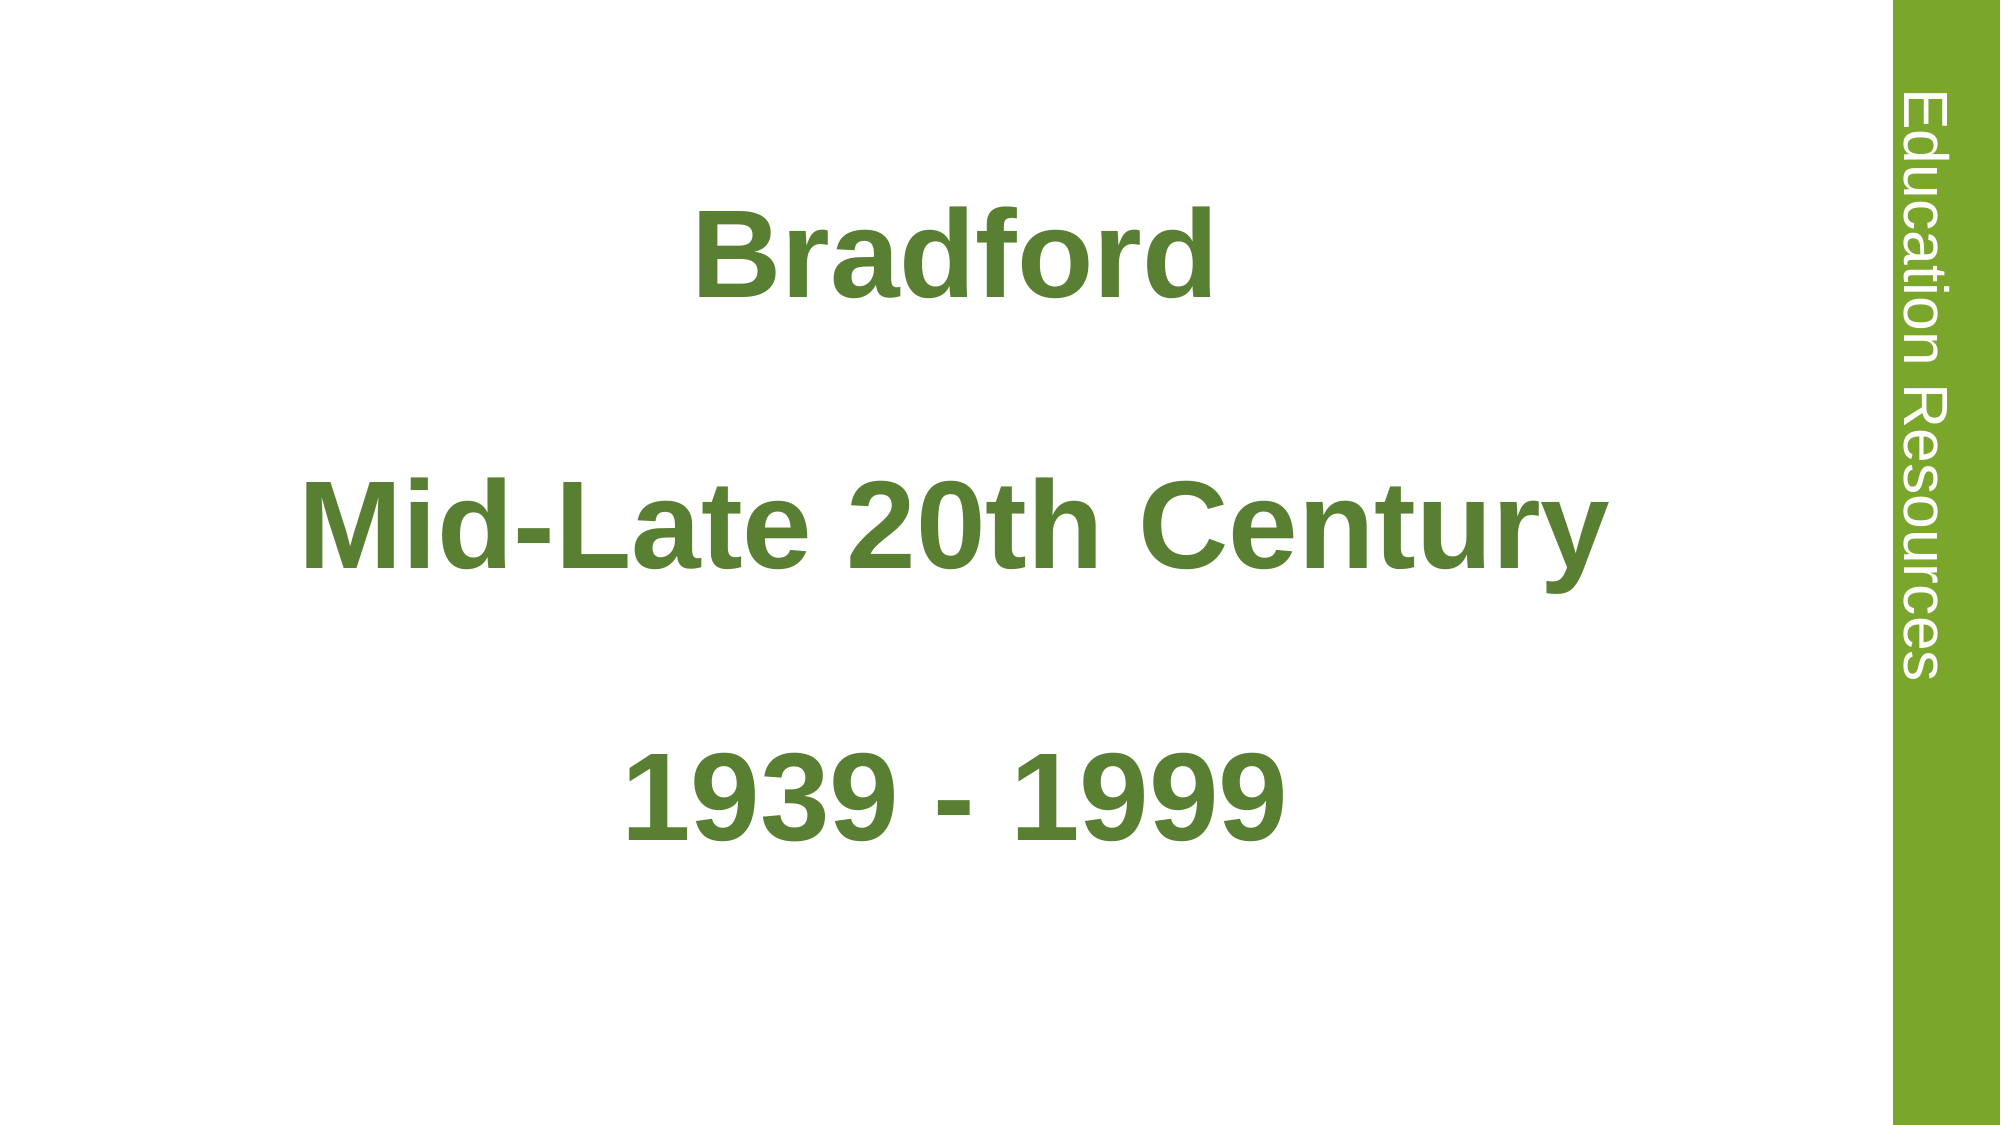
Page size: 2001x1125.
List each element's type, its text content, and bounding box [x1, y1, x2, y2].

list Bradford Mid-Late 20th Century 1939 - 1999 [62, 64, 1863, 1049]
